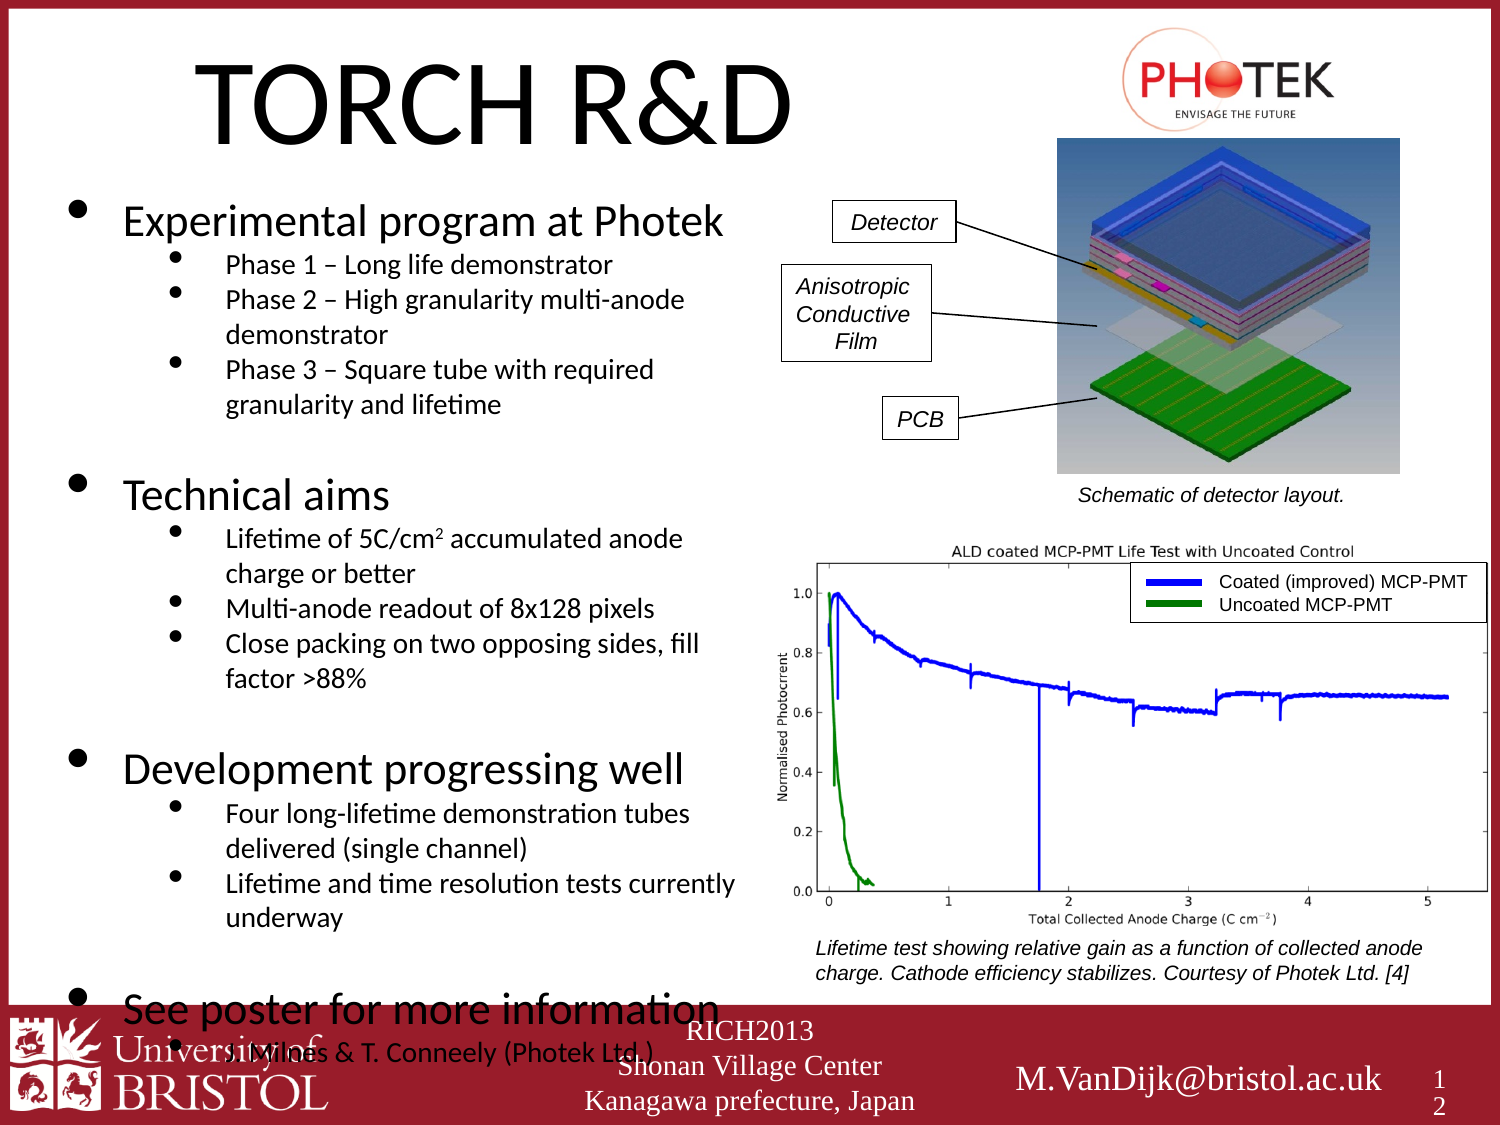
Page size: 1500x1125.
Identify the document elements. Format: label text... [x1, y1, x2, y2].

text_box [789, 138, 1400, 474]
picture [10, 1017, 329, 1111]
list Experimental program at Photek Phase 1 – Long life demonstrator Phase 2 – High granularity multi-anode demonstrator Phase 3 – Square tube with required granularity and lifetime Technical aims Lifetime of 5C/cm2 accumulated anode charge or better Multi-anode readout of 8x128 pixels Close packing on two opposing sides, fill factor >88% Development progressing well Four long-lifetime demonstration tubes delivered (single channel) Lifetime and time resolution tests currently underway See poster for more information J. Milnes & T. Conneely (Photek Ltd.) [29, 184, 774, 988]
title TORCH R&D [188, 29, 815, 161]
slide_number 12 [1422, 1056, 1462, 1098]
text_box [773, 542, 1489, 927]
text_box Schematic of detector layout. [1063, 483, 1376, 515]
text_box Lifetime test showing relative gain as a function of collected anode charge. Cathode efficiency stabilizes. Courtesy of Photek Ltd. [4] [800, 927, 1497, 993]
picture [1121, 26, 1336, 134]
